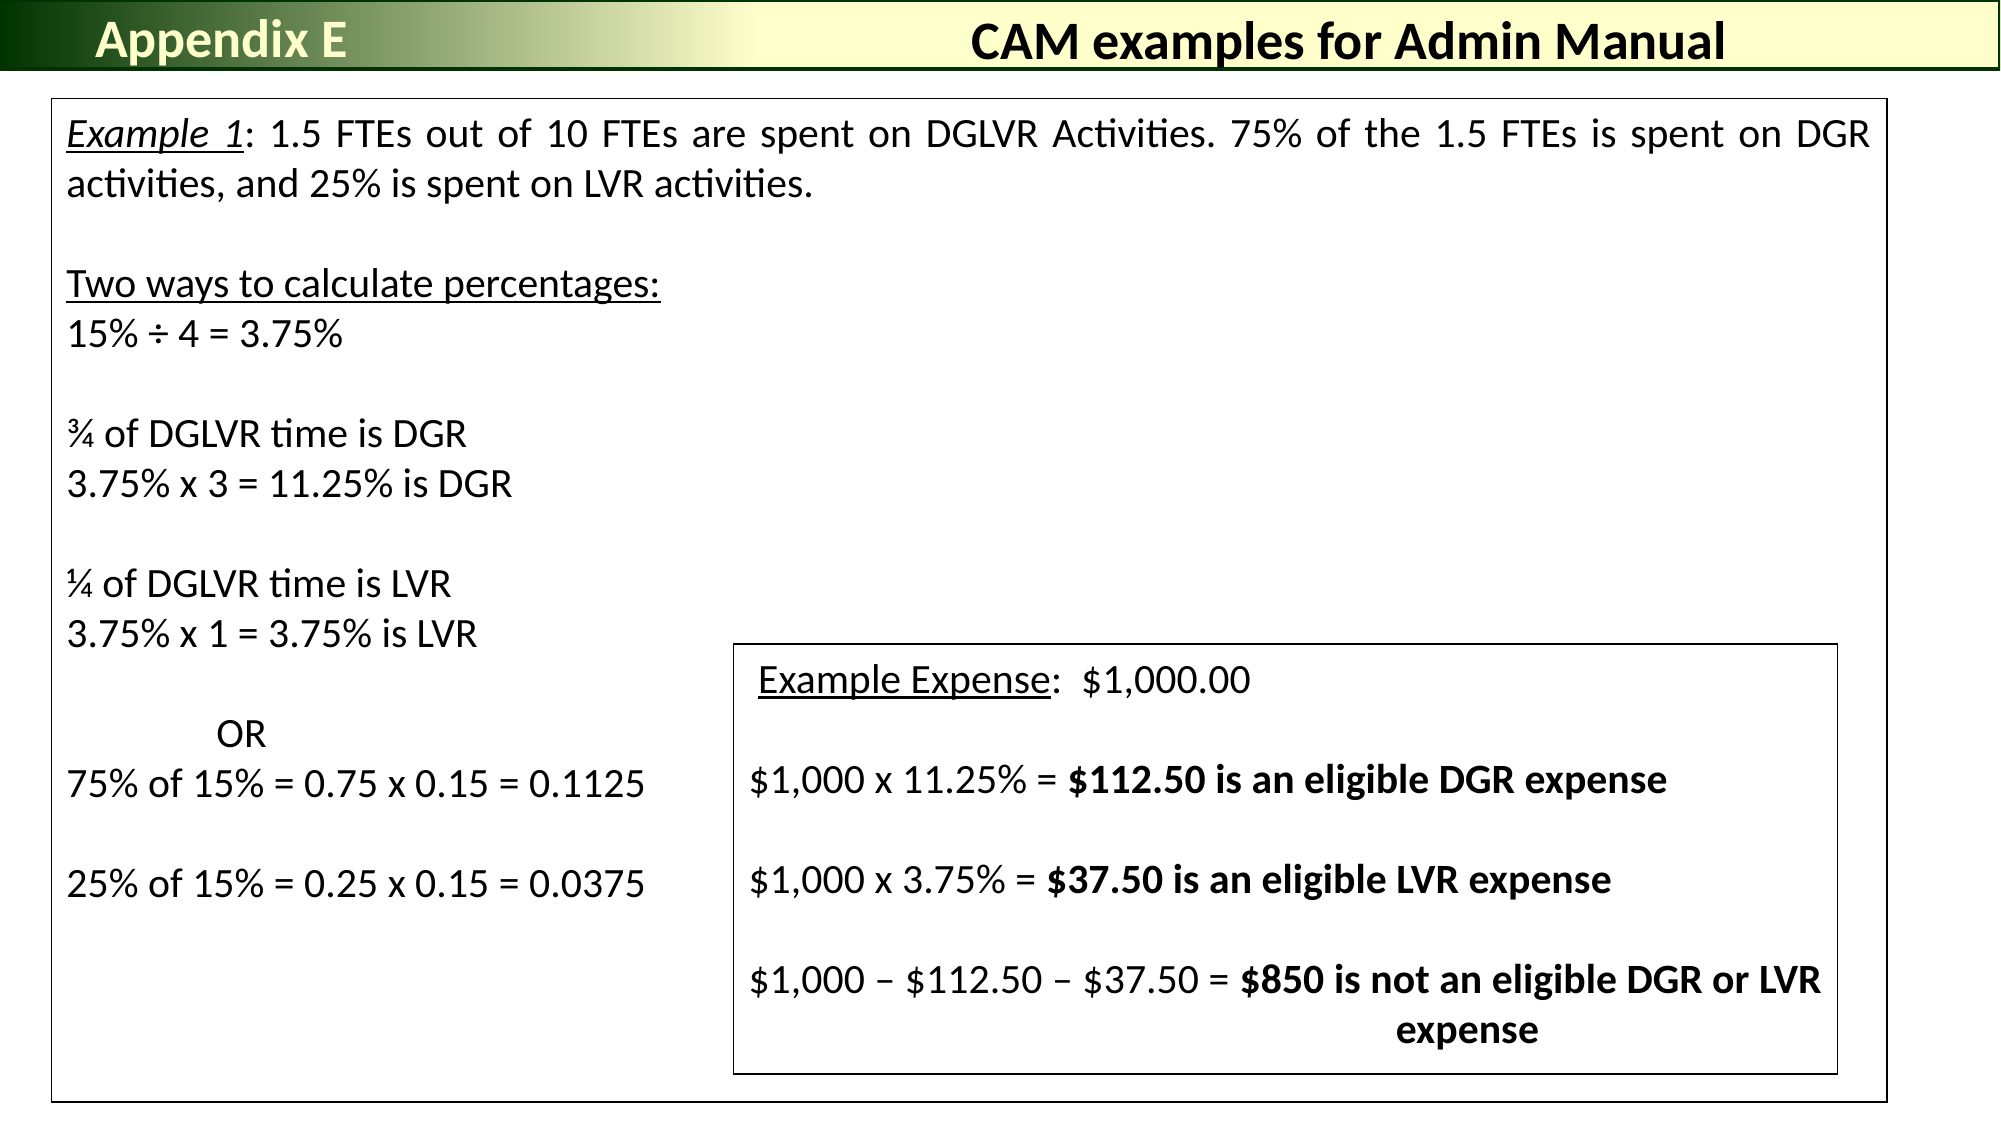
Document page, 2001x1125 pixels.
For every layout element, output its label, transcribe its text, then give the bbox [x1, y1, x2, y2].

text_box Appendix E [79, 0, 800, 73]
text_box Example Expense: $1,000.00 $1,000 x 11.25% = $112.50 is an eligible DGR expense $1,000 x 3.75% = $37.50 is an eligible LVR expense $1,000 – $112.50 – $37.50 = $850 is not an eligible DGR or LVR expense [733, 643, 1838, 1074]
title CAM examples for Admin Manual [699, 0, 2000, 75]
text_box Example 1: 1.5 FTEs out of 10 FTEs are spent on DGLVR Activities. 75% of the 1.5 FTEs is spent on DGR activities, and 25% is spent on LVR activities. Two ways to calculate percentages: 15% ÷ 4 = 3.75% ¾ of DGLVR time is DGR 3.75% x 3 = 11.25% is DGR ¼ of DGLVR time is LVR 3.75% x 1 = 3.75% is LVR OR 75% of 15% = 0.75 x 0.15 = 0.1125 25% of 15% = 0.25 x 0.15 = 0.0375 [51, 98, 1888, 1102]
